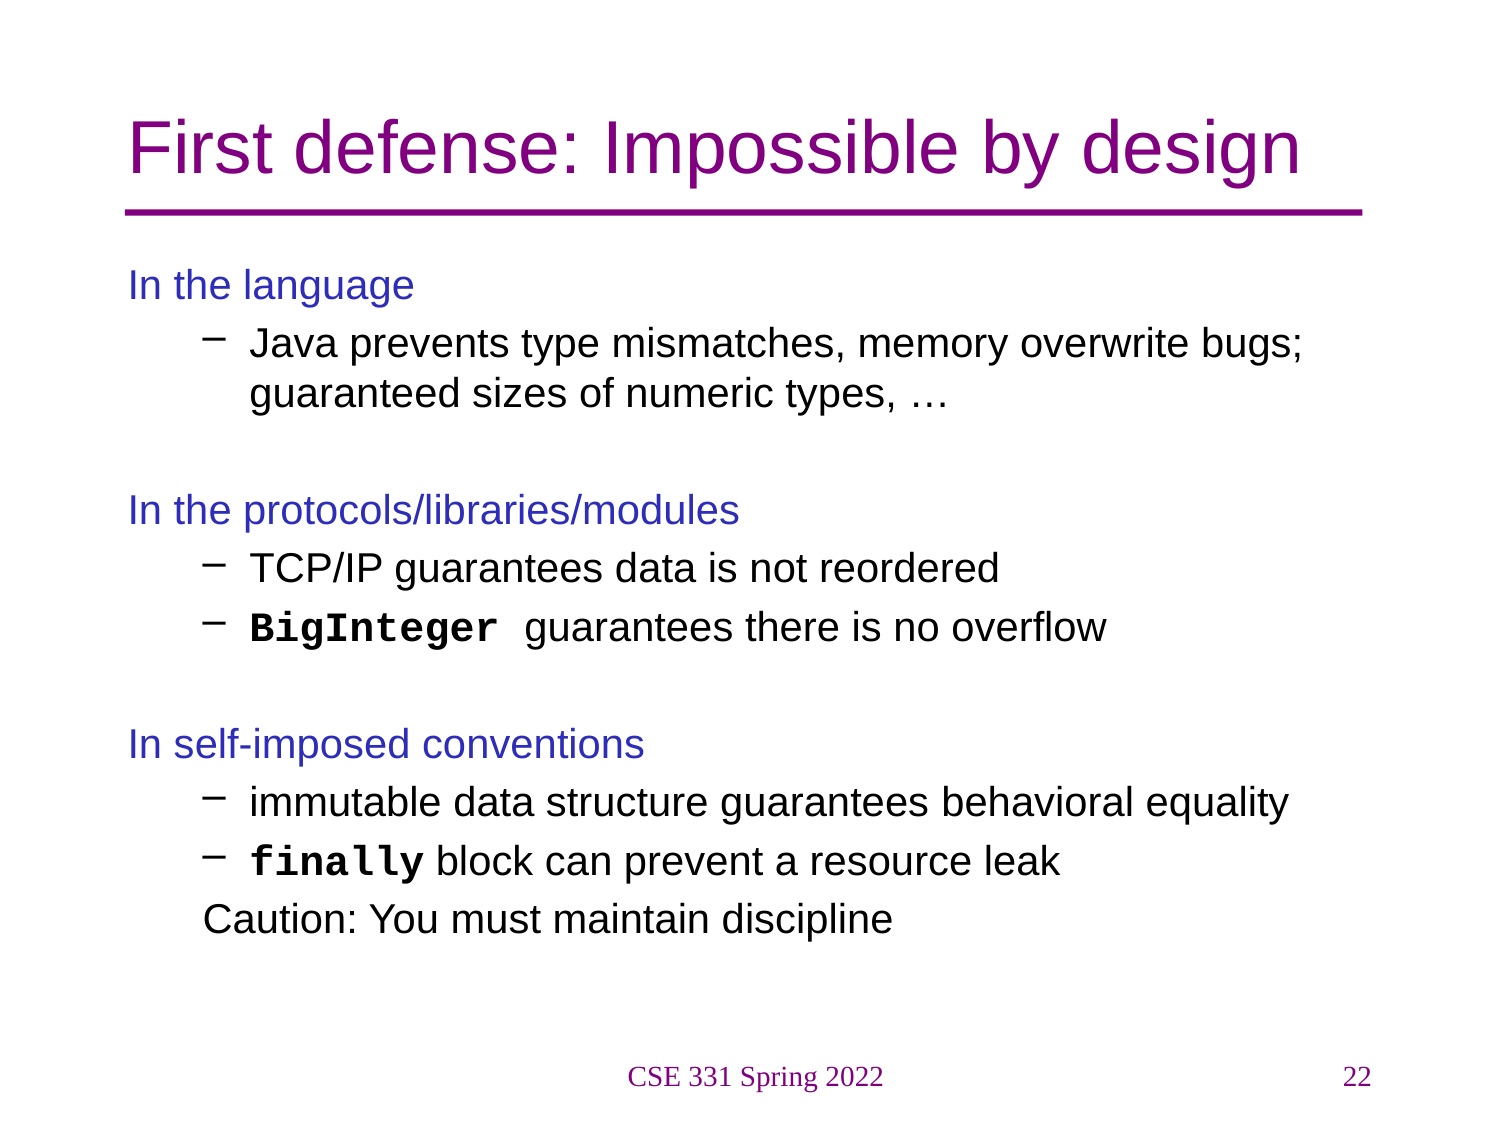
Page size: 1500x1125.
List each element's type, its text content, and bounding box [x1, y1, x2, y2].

footer CSE 331 Spring 2022 [474, 1049, 1038, 1125]
title First defense: Impossible by design [112, 50, 1388, 238]
list In the language Java prevents type mismatches, memory overwrite bugs; guaranteed sizes of numeric types, … In the protocols/libraries/modules TCP/IP guarantees data is not reordered BigInteger guarantees there is no overflow In self-imposed conventions immutable data structure guarantees behavioral equality finally block can prevent a resource leak Caution: You must maintain discipline [112, 249, 1388, 1063]
slide_number 22 [1074, 1049, 1388, 1125]
